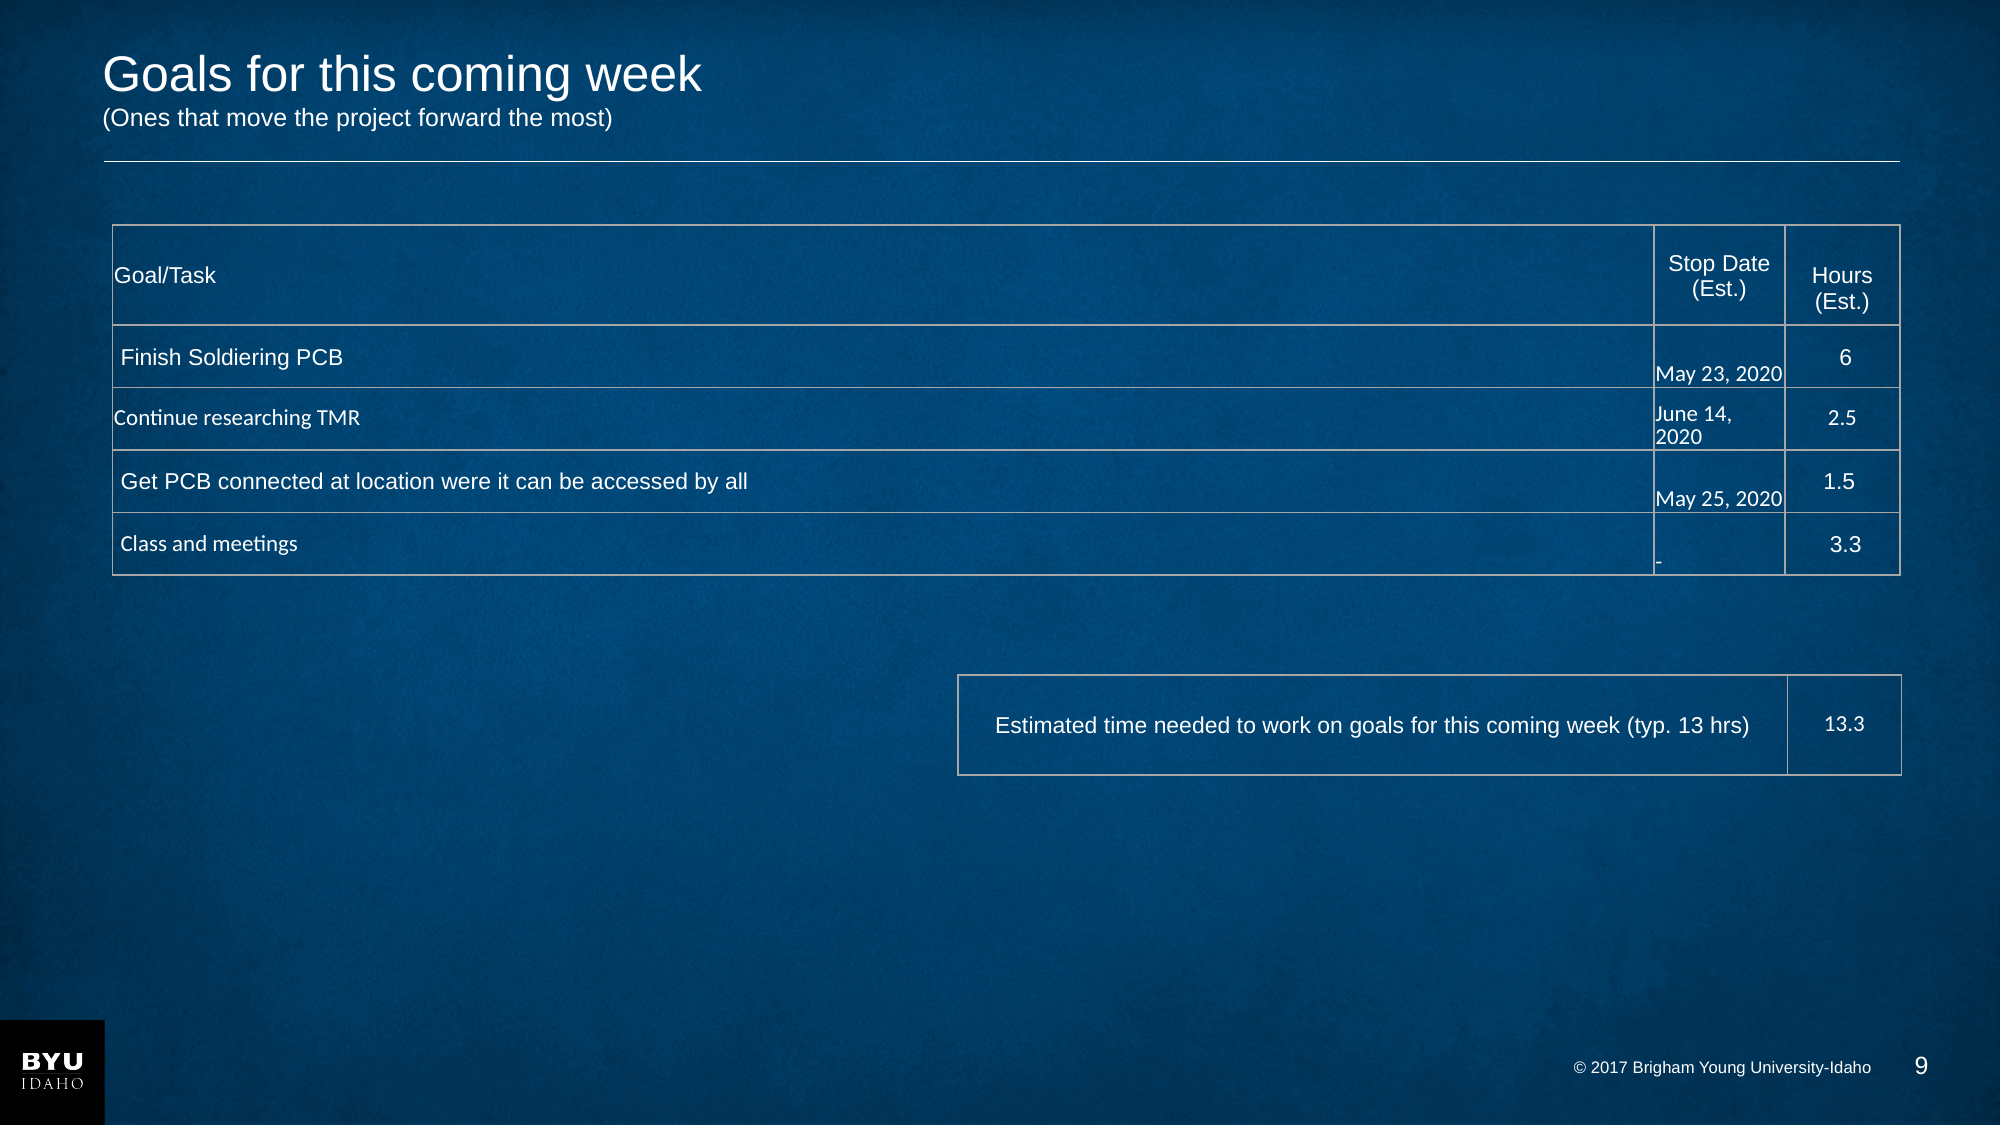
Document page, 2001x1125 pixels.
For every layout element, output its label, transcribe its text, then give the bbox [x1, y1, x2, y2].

table_cell Finish Soldiering PCB [113, 326, 1653, 387]
picture [0, 0, 2000, 1125]
table_cell 6 [1786, 326, 1899, 387]
table_cell June 14, 2020 [1655, 388, 1784, 449]
table_cell Get PCB connected at location were it can be accessed by all [113, 451, 1653, 512]
table_header Stop Date (Est.) [1655, 226, 1784, 324]
table_cell 3.3 [1786, 513, 1899, 574]
title Goals for this coming week (Ones that move the project forward the most) [87, 12, 1900, 162]
table_cell May 23, 2020 [1655, 326, 1784, 387]
table_header Estimated time needed to work on goals for this coming week (typ. 13 hrs) [959, 676, 1787, 774]
table_cell 2.5 [1786, 388, 1899, 449]
table_header 13.3 [1788, 676, 1901, 774]
table_header Goal/Task [113, 226, 1653, 324]
table_cell Class and meetings [113, 513, 1653, 574]
table_cell Continue researching TMR [113, 388, 1653, 449]
table_cell May 25, 2020 [1655, 451, 1784, 512]
table_header Hours (Est.) [1786, 226, 1899, 324]
table_cell 1.5 [1786, 451, 1899, 512]
table_cell - [1655, 513, 1784, 574]
